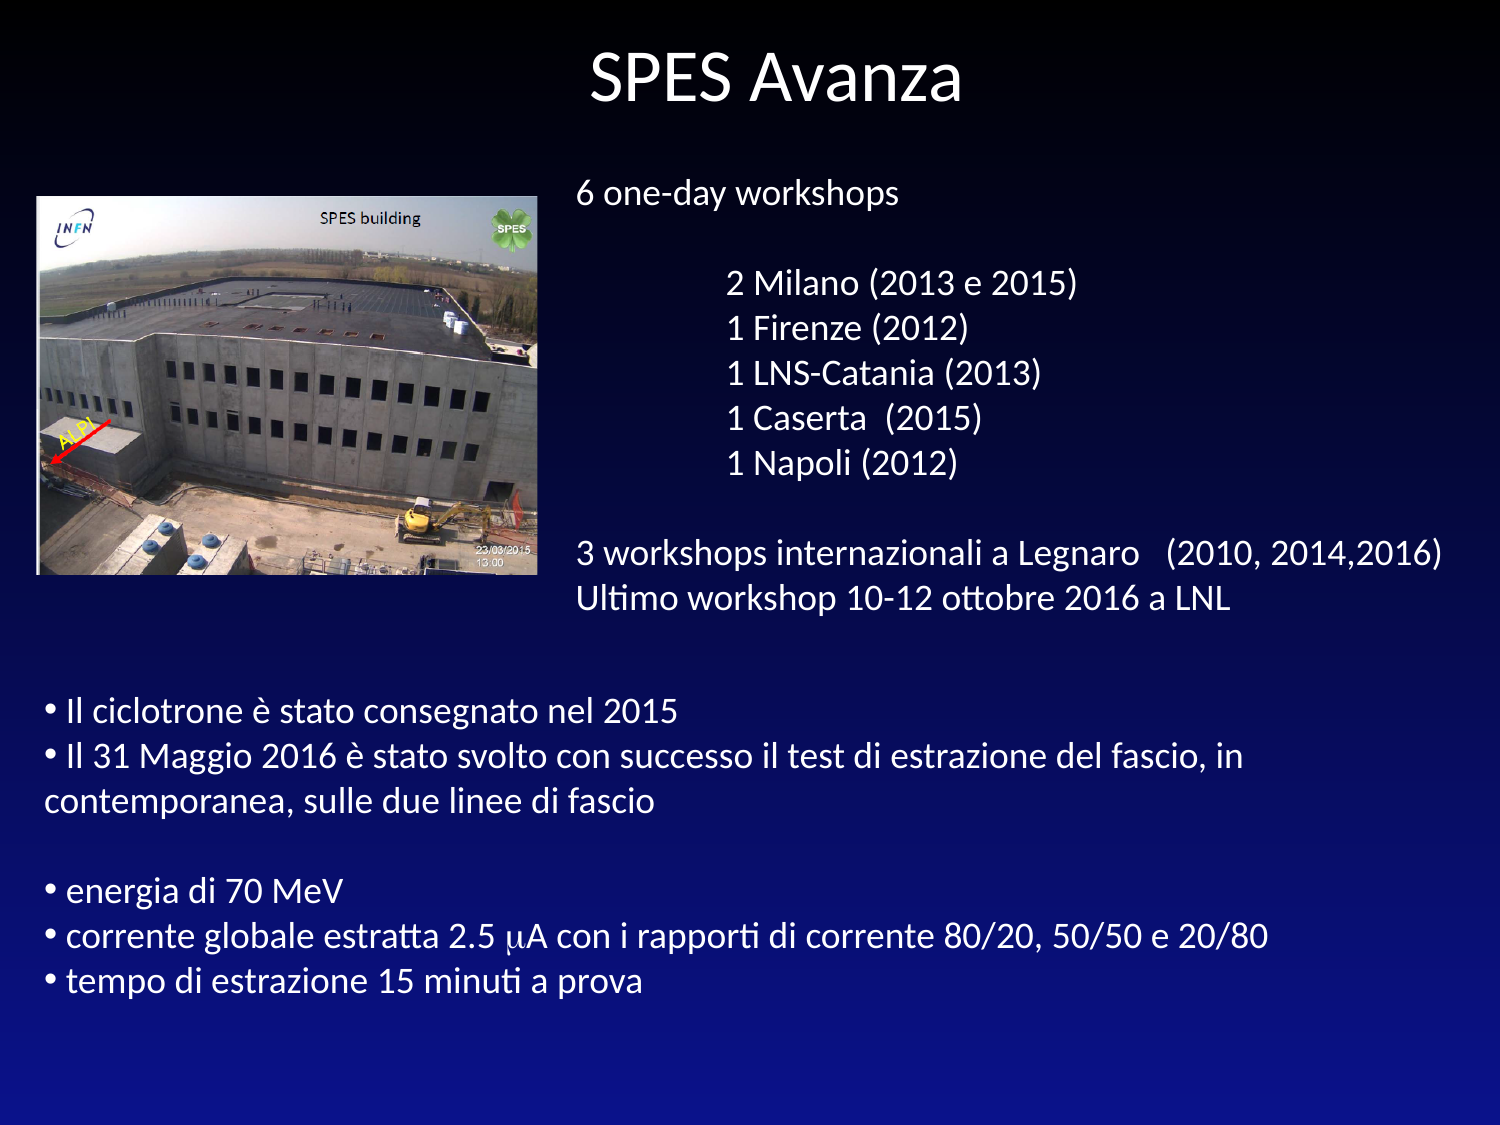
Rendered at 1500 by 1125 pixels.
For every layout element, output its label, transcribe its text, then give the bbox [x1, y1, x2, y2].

text_box Il ciclotrone è stato consegnato nel 2015 Il 31 Maggio 2016 è stato svolto con successo il test di estrazione del fascio, in contemporanea, sulle due linee di fascio energia di 70 MeV corrente globale estratta 2.5 mA con i rapporti di corrente 80/20, 50/50 e 20/80 tempo di estrazione 15 minuti a prova [29, 633, 1412, 1009]
picture [36, 196, 538, 575]
text_box 6 one-day workshops 2 Milano (2013 e 2015) 1 Firenze (2012) 1 LNS-Catania (2013) 1 Caserta (2015) 1 Napoli (2012) 3 workshops internazionali a Legnaro (2010, 2014,2016) Ultimo workshop 10-12 ottobre 2016 a LNL [560, 160, 1471, 626]
text_box SPES Avanza [123, 19, 1447, 124]
